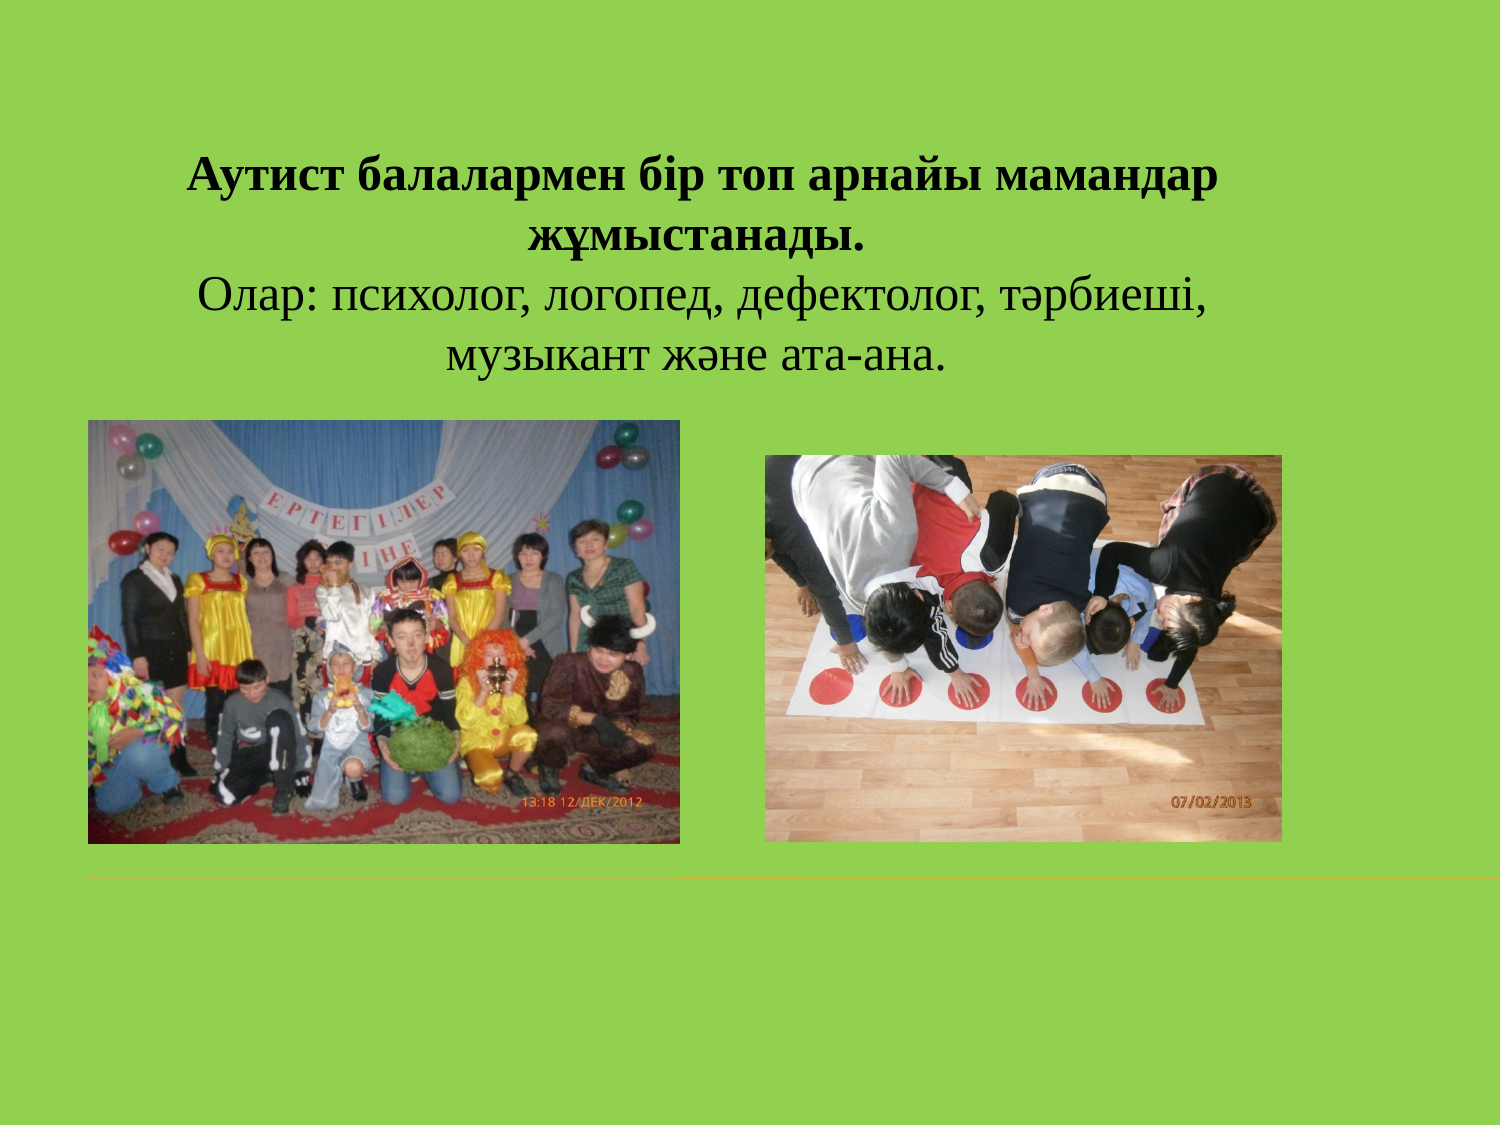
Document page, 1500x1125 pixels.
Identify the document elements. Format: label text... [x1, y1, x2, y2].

picture [88, 420, 680, 844]
text_box Аутист балалармен бір топ арнайы мамандар жұмыстанады. Олар: психолог, логопед, дефектолог, тәрбиеші, музыкант және ата-ана. [123, 132, 1282, 388]
picture [765, 454, 1282, 843]
